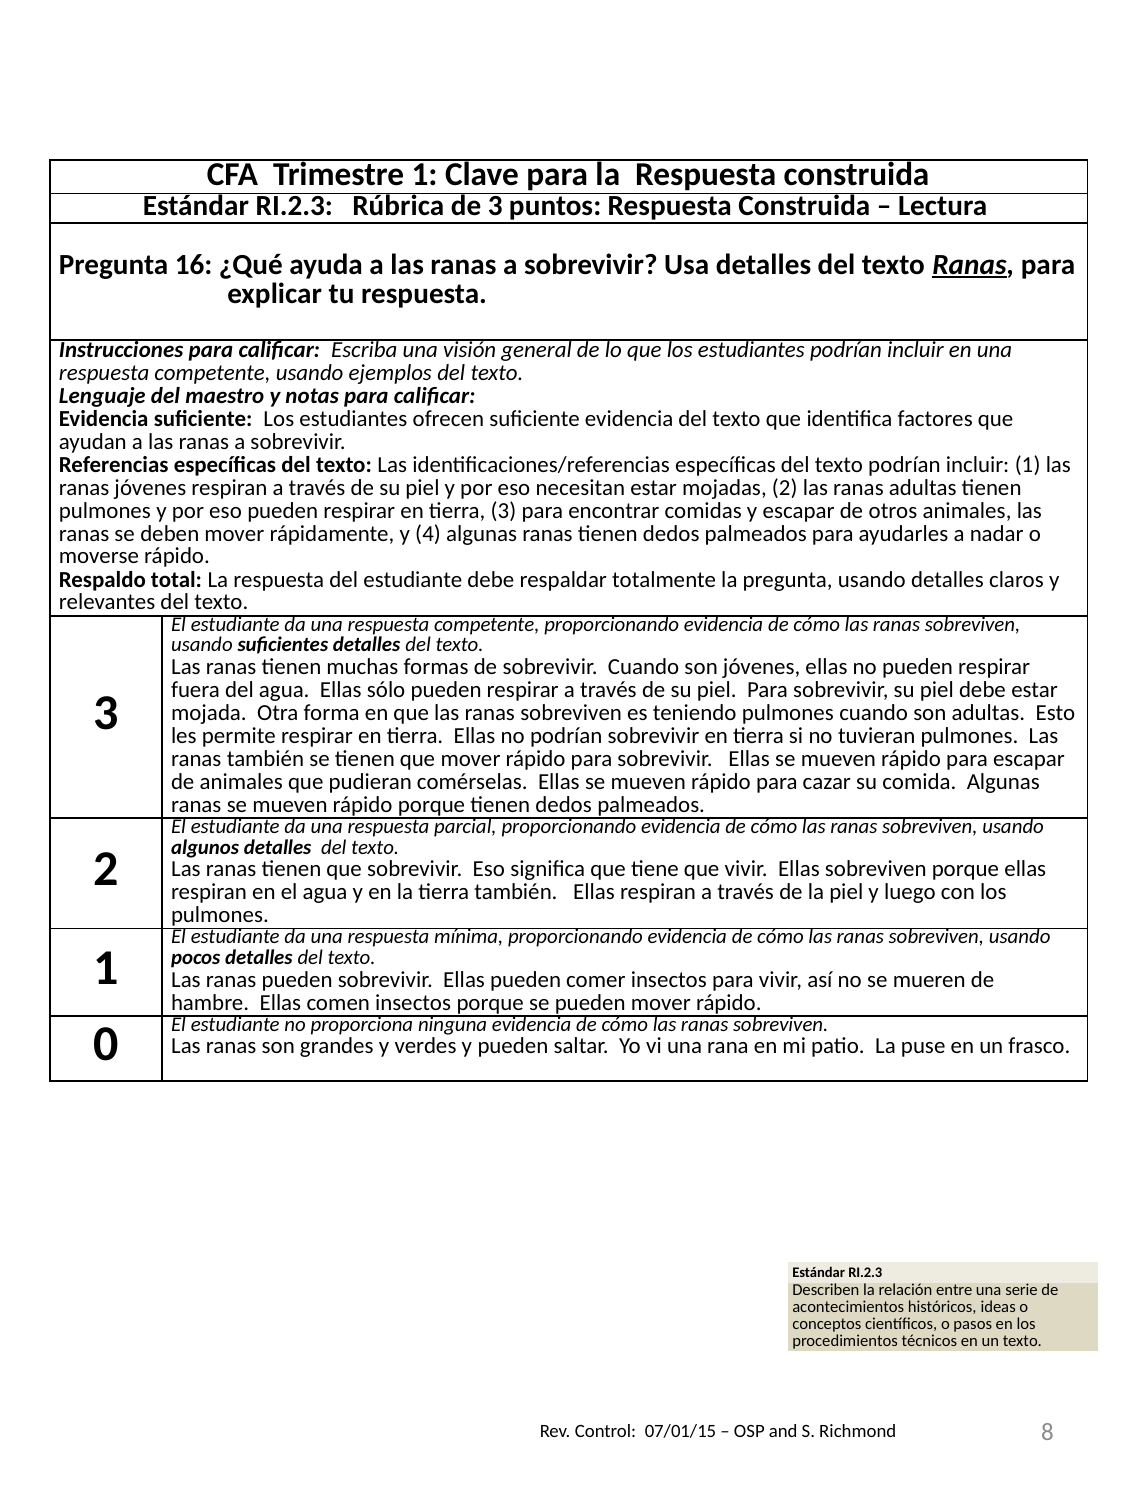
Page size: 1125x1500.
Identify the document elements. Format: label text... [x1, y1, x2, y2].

table_cell Instrucciones para calificar: Escriba una visión general de lo que los estudiantes podrían incluir en una respuesta competente, usando ejemplos del texto. Lenguaje del maestro y notas para calificar: Evidencia suficiente: Los estudiantes ofrecen suficiente evidencia del texto que identifica factores que ayudan a las ranas a sobrevivir. Referencias específicas del texto: Las identificaciones/referencias específicas del texto podrían incluir: (1) las ranas jóvenes respiran a través de su piel y por eso necesitan estar mojadas, (2) las ranas adultas tienen pulmones y por eso pueden respirar en tierra, (3) para encontrar comidas y escapar de otros animales, las ranas se deben mover rápidamente, y (4) algunas ranas tienen dedos palmeados para ayudarles a nadar o moverse rápido. Respaldo total: La respuesta del estudiante debe respaldar totalmente la pregunta, usando detalles claros y relevantes del texto. [51, 341, 1087, 615]
table_cell Describen la relación entre una serie de acontecimientos históricos, ideas o conceptos científicos, o pasos en los procedimientos técnicos en un texto. [788, 1283, 1098, 1351]
table_cell 3 [51, 617, 161, 817]
table_header Estándar RI.2.3 [788, 1262, 1098, 1283]
table_cell 1 [51, 929, 161, 1015]
slide_number 8 [806, 1390, 1069, 1471]
table_cell 2 [51, 819, 161, 928]
table_header CFA Trimestre 1: Clave para la Respuesta construida [51, 161, 1087, 193]
table_cell Estándar RI.2.3: Rúbrica de 3 puntos: Respuesta Construida – Lectura [51, 194, 1087, 222]
table_cell El estudiante no proporciona ninguna evidencia de cómo las ranas sobreviven. Las ranas son grandes y verdes y pueden saltar. Yo vi una rana en mi patio. La puse en un frasco. [163, 1017, 1087, 1080]
table_cell Pregunta 16: ¿Qué ayuda a las ranas a sobrevivir? Usa detalles del texto Ranas, para explicar tu respuesta. [51, 224, 1087, 339]
table_cell El estudiante da una respuesta competente, proporcionando evidencia de cómo las ranas sobreviven, usando suficientes detalles del texto. Las ranas tienen muchas formas de sobrevivir. Cuando son jóvenes, ellas no pueden respirar fuera del agua. Ellas sólo pueden respirar a través de su piel. Para sobrevivir, su piel debe estar mojada. Otra forma en que las ranas sobreviven es teniendo pulmones cuando son adultas. Esto les permite respirar en tierra. Ellas no podrían sobrevivir en tierra si no tuvieran pulmones. Las ranas también se tienen que mover rápido para sobrevivir. Ellas se mueven rápido para escapar de animales que pudieran comérselas. Ellas se mueven rápido para cazar su comida. Algunas ranas se mueven rápido porque tienen dedos palmeados. [163, 617, 1087, 817]
table_cell El estudiante da una respuesta mínima, proporcionando evidencia de cómo las ranas sobreviven, usando pocos detalles del texto. Las ranas pueden sobrevivir. Ellas pueden comer insectos para vivir, así no se mueren de hambre. Ellas comen insectos porque se pueden mover rápido. [163, 929, 1087, 1015]
table_cell El estudiante da una respuesta parcial, proporcionando evidencia de cómo las ranas sobreviven, usando algunos detalles del texto. Las ranas tienen que sobrevivir. Eso significa que tiene que vivir. Ellas sobreviven porque ellas respiran en el agua y en la tierra también. Ellas respiran a través de la piel y luego con los pulmones. [163, 819, 1087, 928]
table_cell 0 [51, 1017, 161, 1080]
